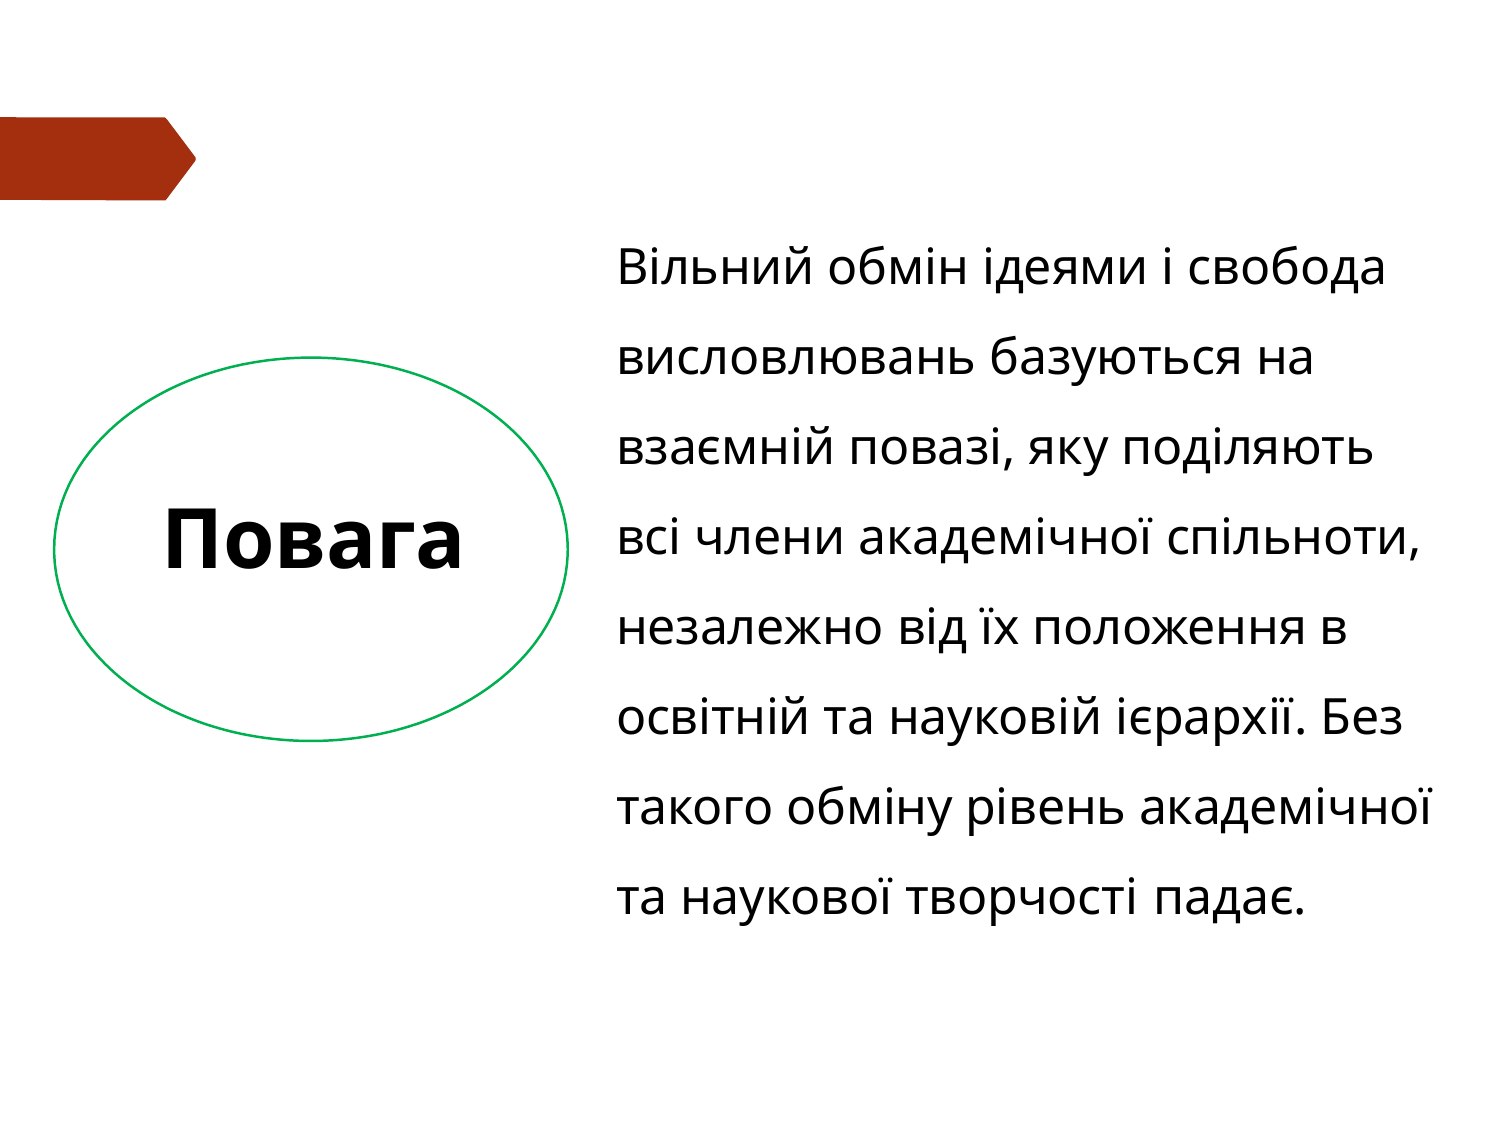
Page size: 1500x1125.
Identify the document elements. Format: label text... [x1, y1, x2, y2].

text_box [0, 117, 196, 201]
title Вільний обмін ідеями і свобода висловлювань базуються на взаємній повазі, яку поділяють всі члени академічної спільноти, незалежно від їх положення в освітній та науковій ієрархії. Без такого обміну рівень академічної та наукової творчості падає. [613, 202, 1447, 925]
text_box Повага [159, 483, 521, 586]
text_box [54, 357, 568, 741]
